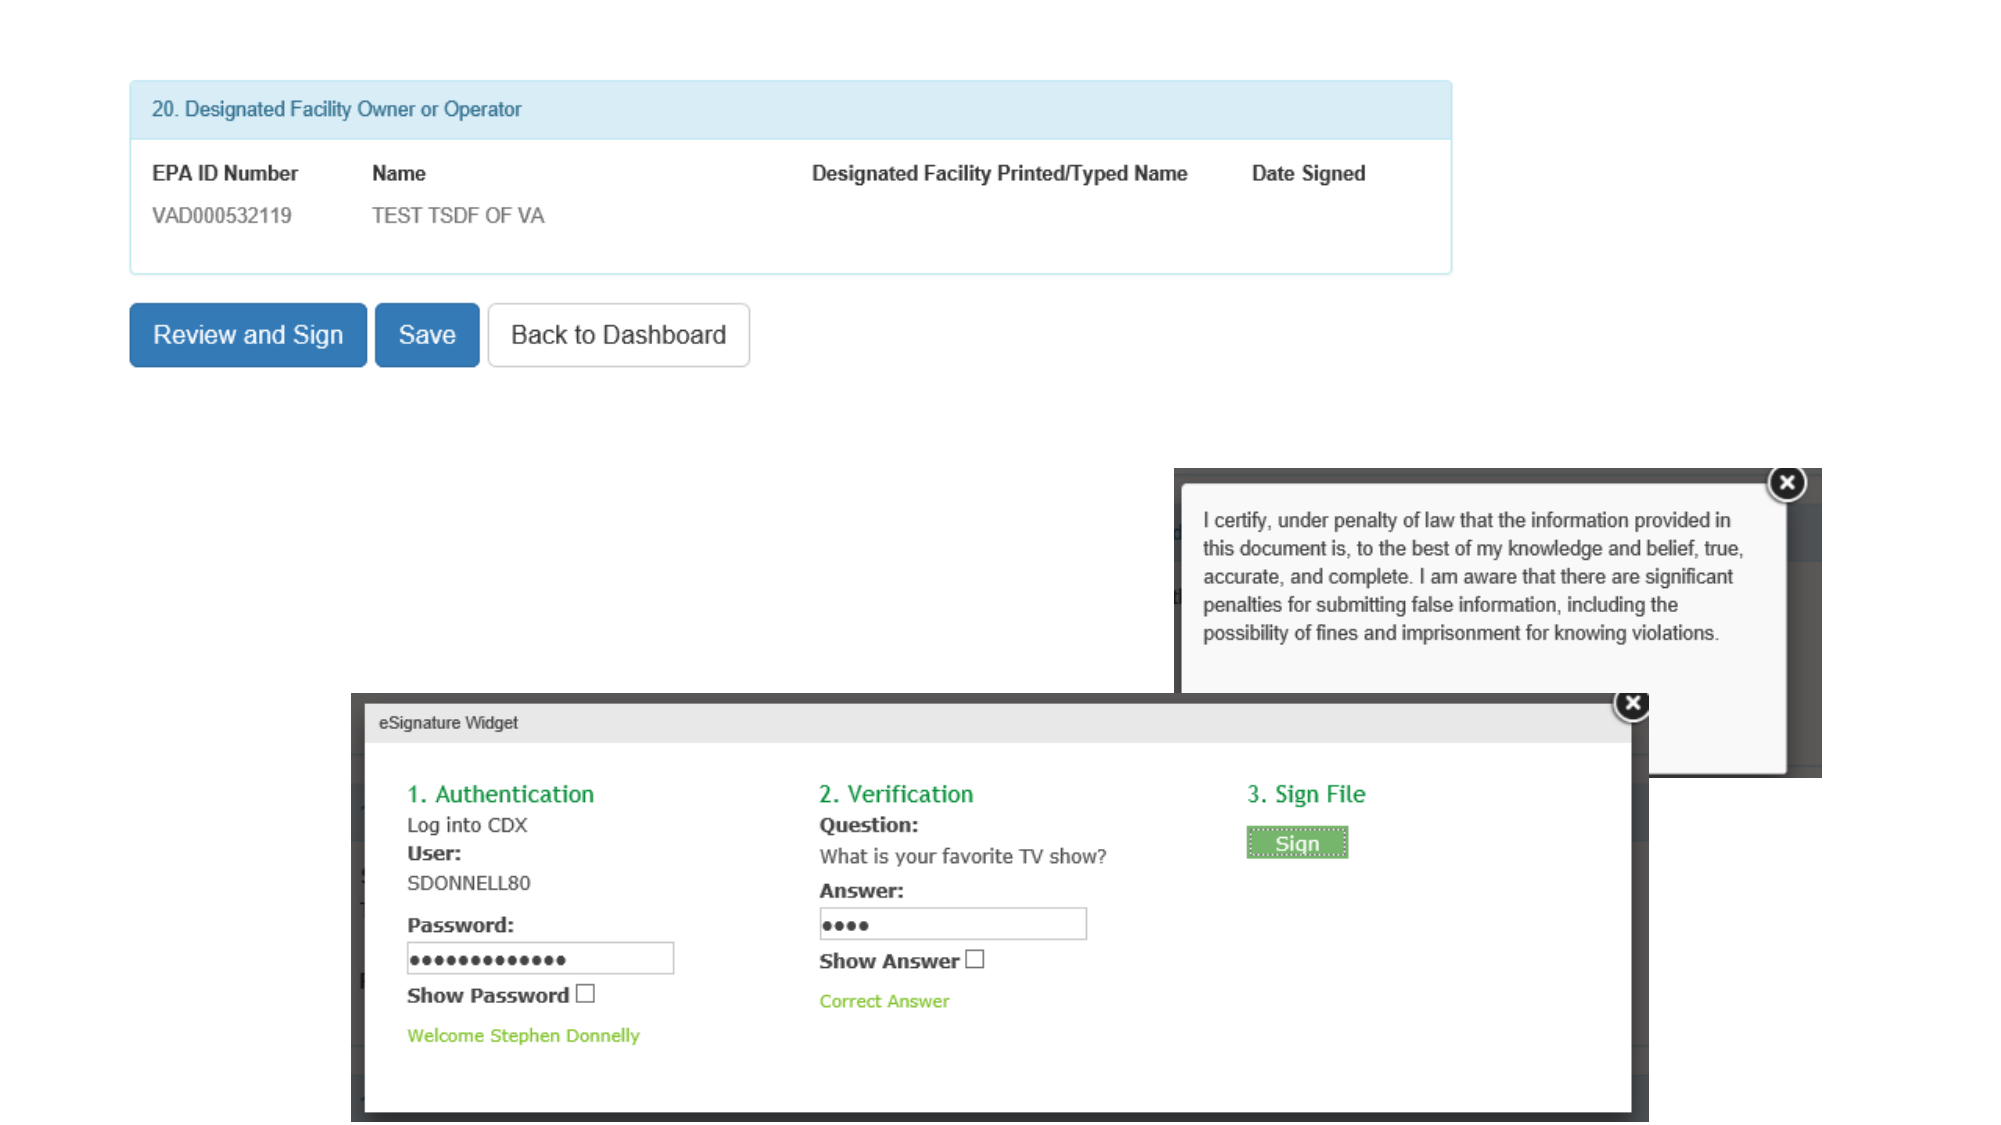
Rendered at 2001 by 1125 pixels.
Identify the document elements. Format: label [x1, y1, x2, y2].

picture [351, 468, 1822, 1122]
picture [97, 60, 1498, 388]
